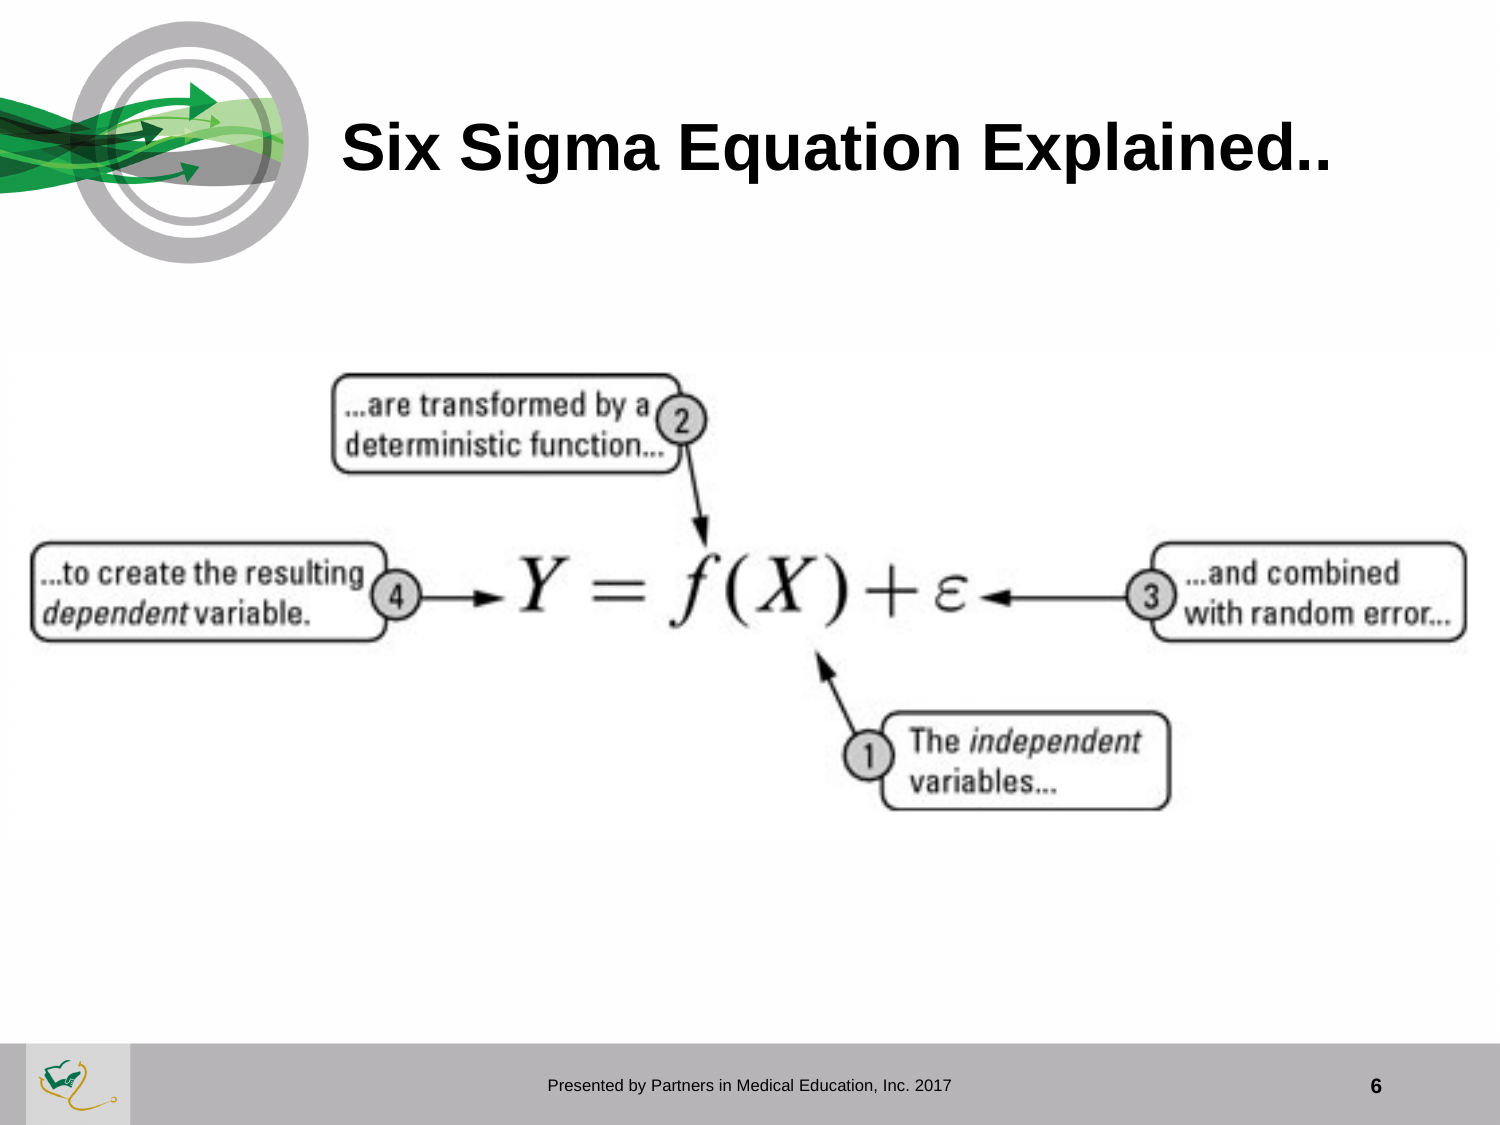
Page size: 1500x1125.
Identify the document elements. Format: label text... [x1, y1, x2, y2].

title Six Sigma Equation Explained.. [326, 40, 1397, 258]
footer Presented by Partners in Medical Education, Inc. 2017 [496, 1055, 1004, 1116]
slide_number 6 [1059, 1055, 1397, 1116]
picture [0, 0, 1500, 1125]
